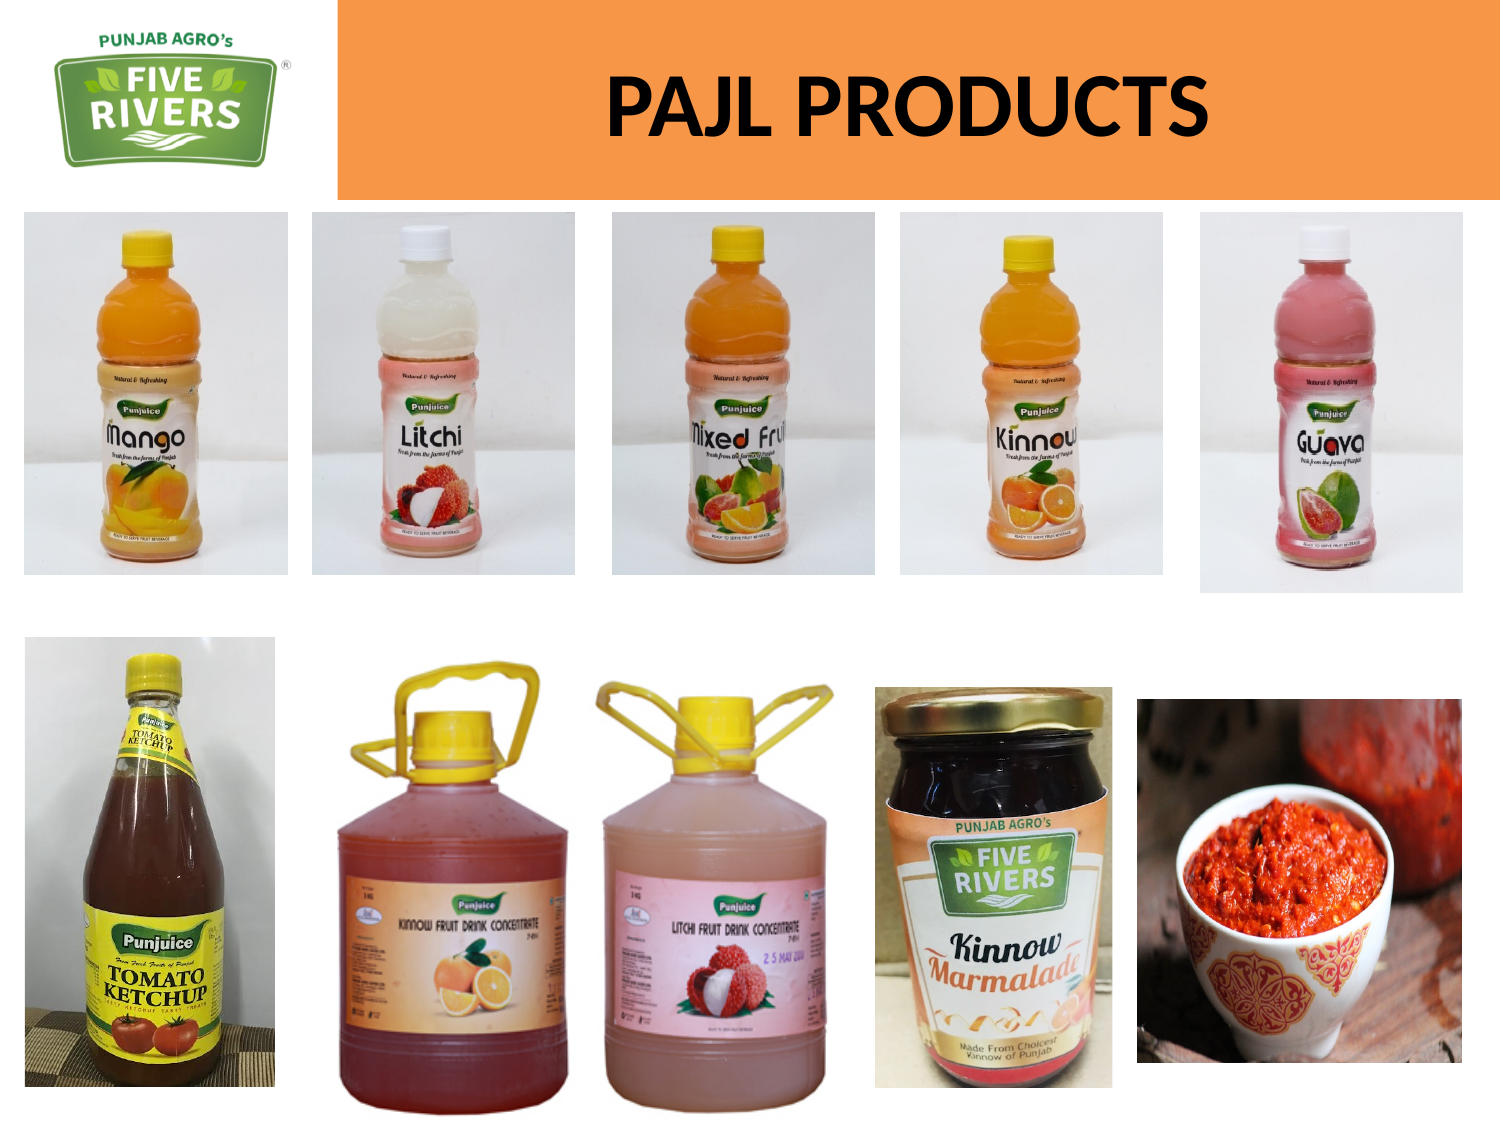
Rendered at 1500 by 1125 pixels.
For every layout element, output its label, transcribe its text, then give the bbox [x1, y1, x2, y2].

picture [899, 212, 1163, 576]
picture [1199, 212, 1463, 594]
picture [612, 212, 876, 576]
picture [24, 637, 276, 1088]
picture [0, 0, 338, 201]
picture [312, 649, 851, 1125]
picture [874, 687, 1113, 1088]
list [24, 212, 288, 576]
picture [312, 212, 576, 576]
picture [1137, 699, 1463, 1063]
title PAJL PRODUCTS [338, 0, 1500, 200]
